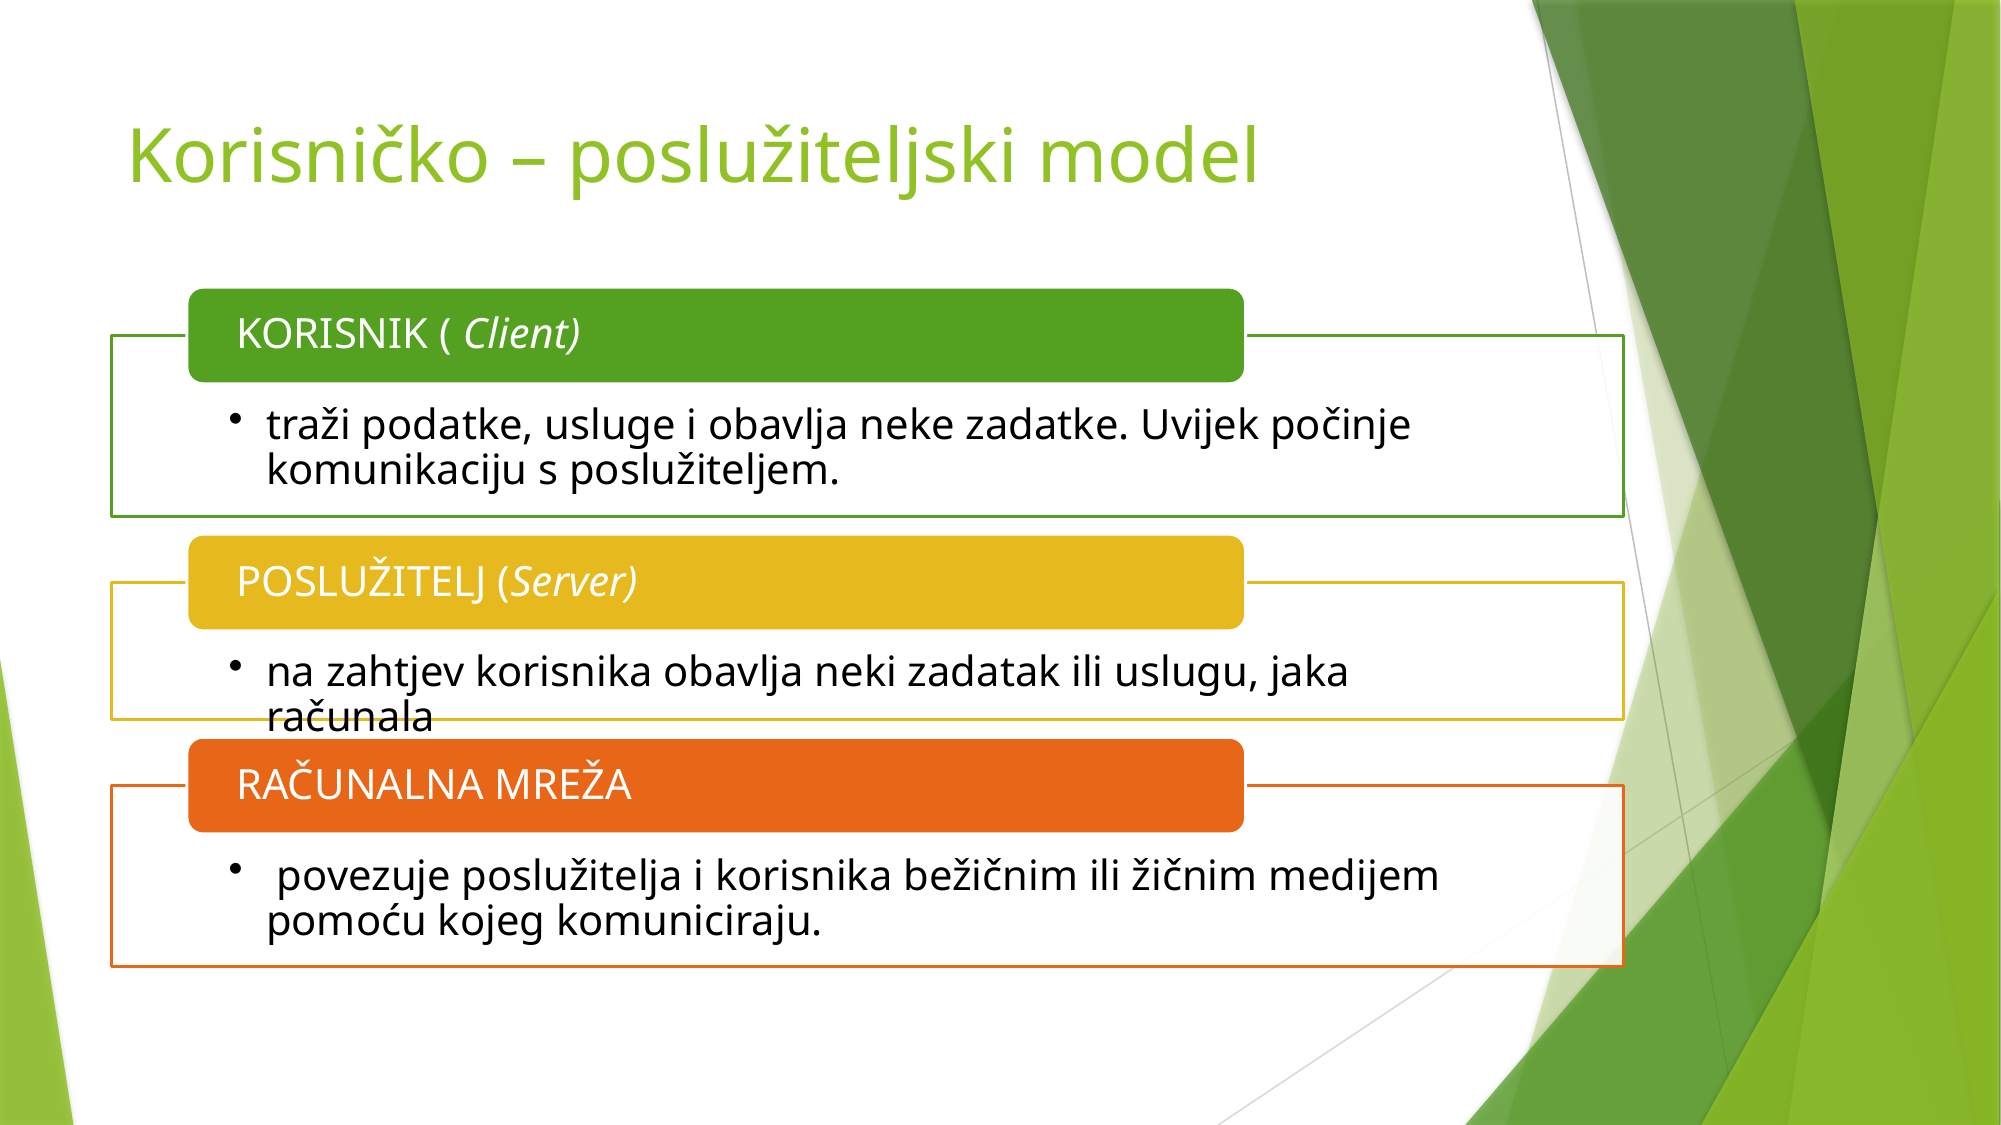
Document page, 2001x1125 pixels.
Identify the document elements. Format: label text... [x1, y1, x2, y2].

title Korisničko – poslužiteljski model [111, 99, 1522, 261]
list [110, 261, 1625, 992]
